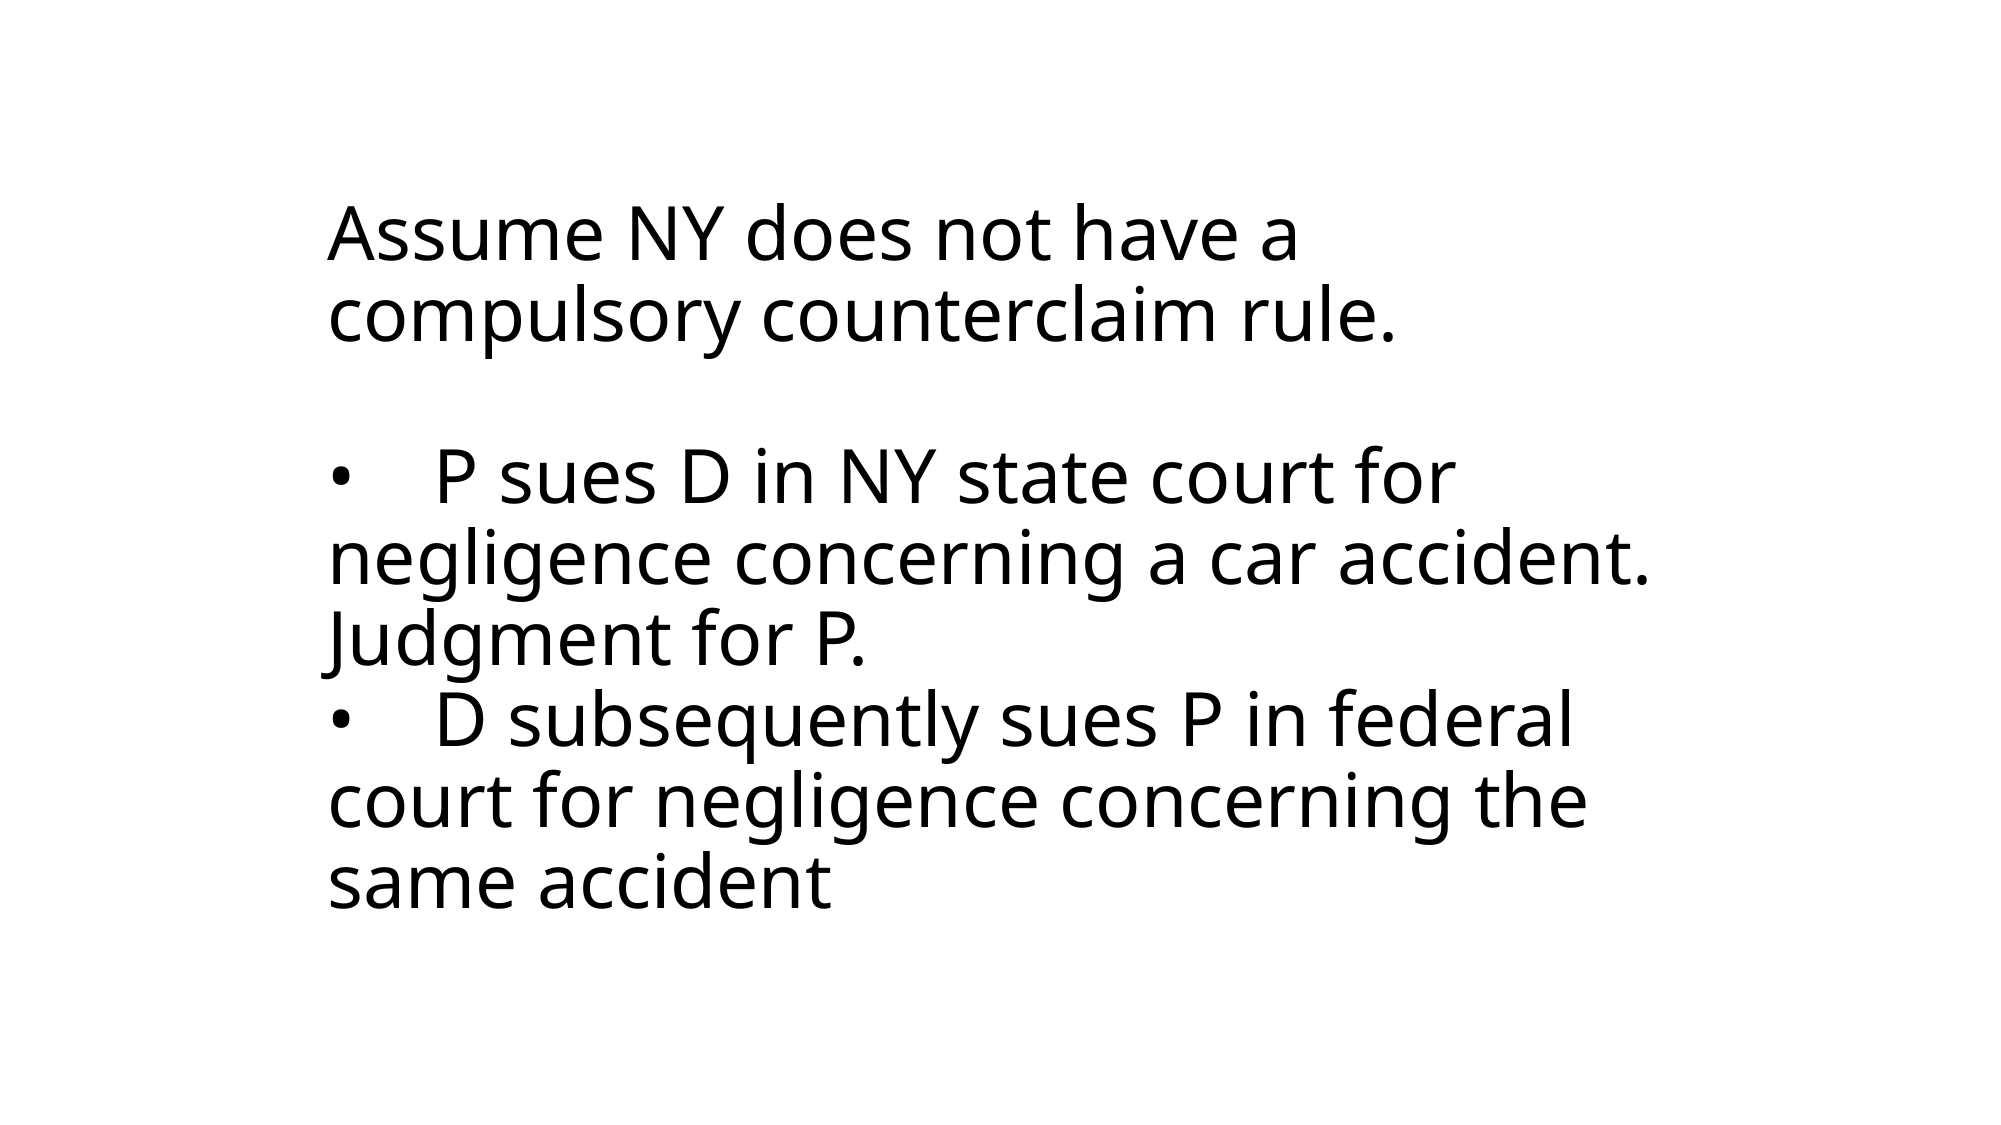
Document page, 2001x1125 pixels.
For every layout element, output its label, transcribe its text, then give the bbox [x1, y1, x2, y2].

title Assume NY does not have a compulsory counterclaim rule. • P sues D in NY state court for negligence concerning a car accident. Judgment for P. • D subsequently sues P in federal court for negligence concerning the same accident [312, 45, 1675, 1075]
